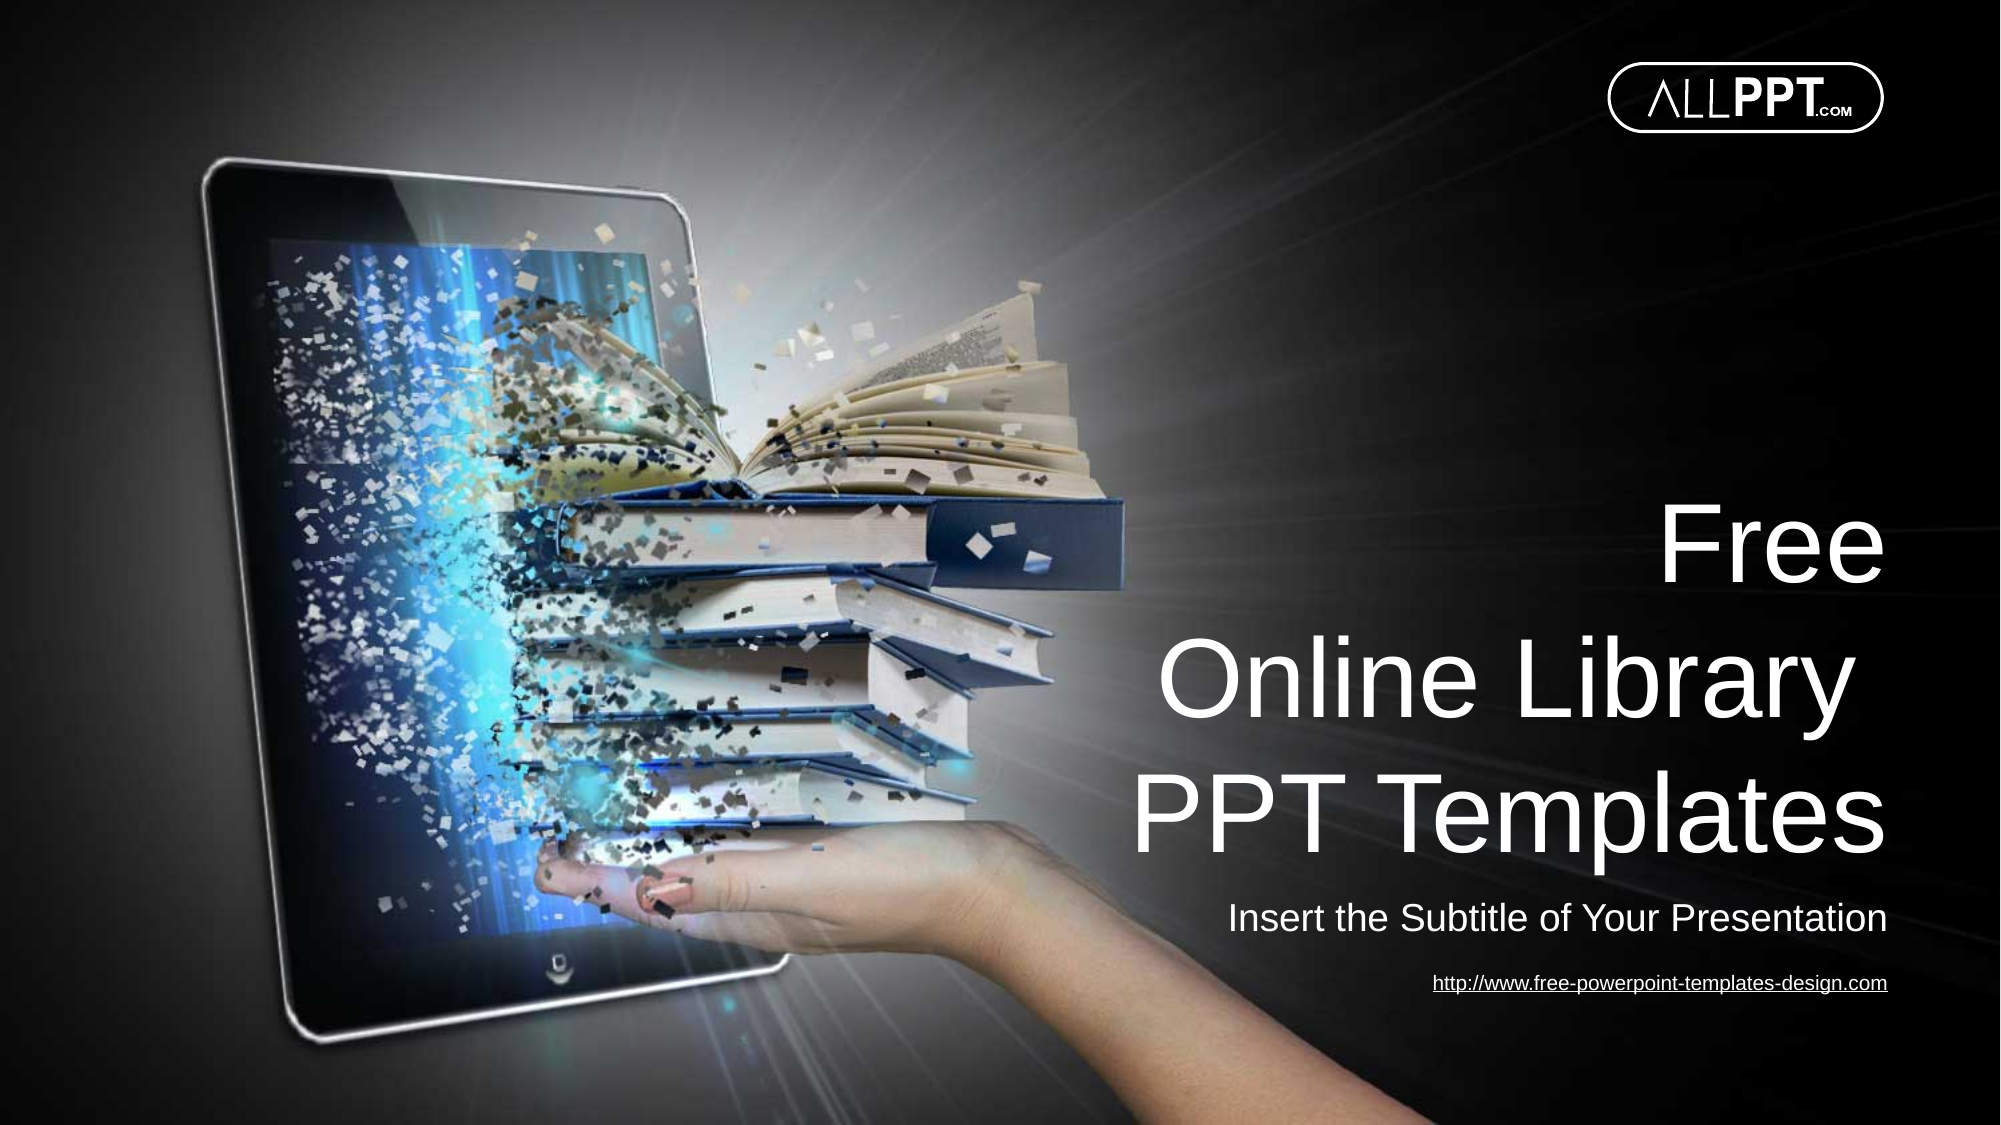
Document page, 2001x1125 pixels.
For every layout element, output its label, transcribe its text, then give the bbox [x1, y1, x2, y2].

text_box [1607, 62, 1884, 134]
text_box http://www.free-powerpoint-templates-design.com [999, 961, 1903, 1002]
picture [0, 0, 2001, 1125]
text_box Insert the Subtitle of Your Presentation [1000, 884, 1903, 947]
text_box Free Online Library PPT Templates [999, 462, 1903, 883]
